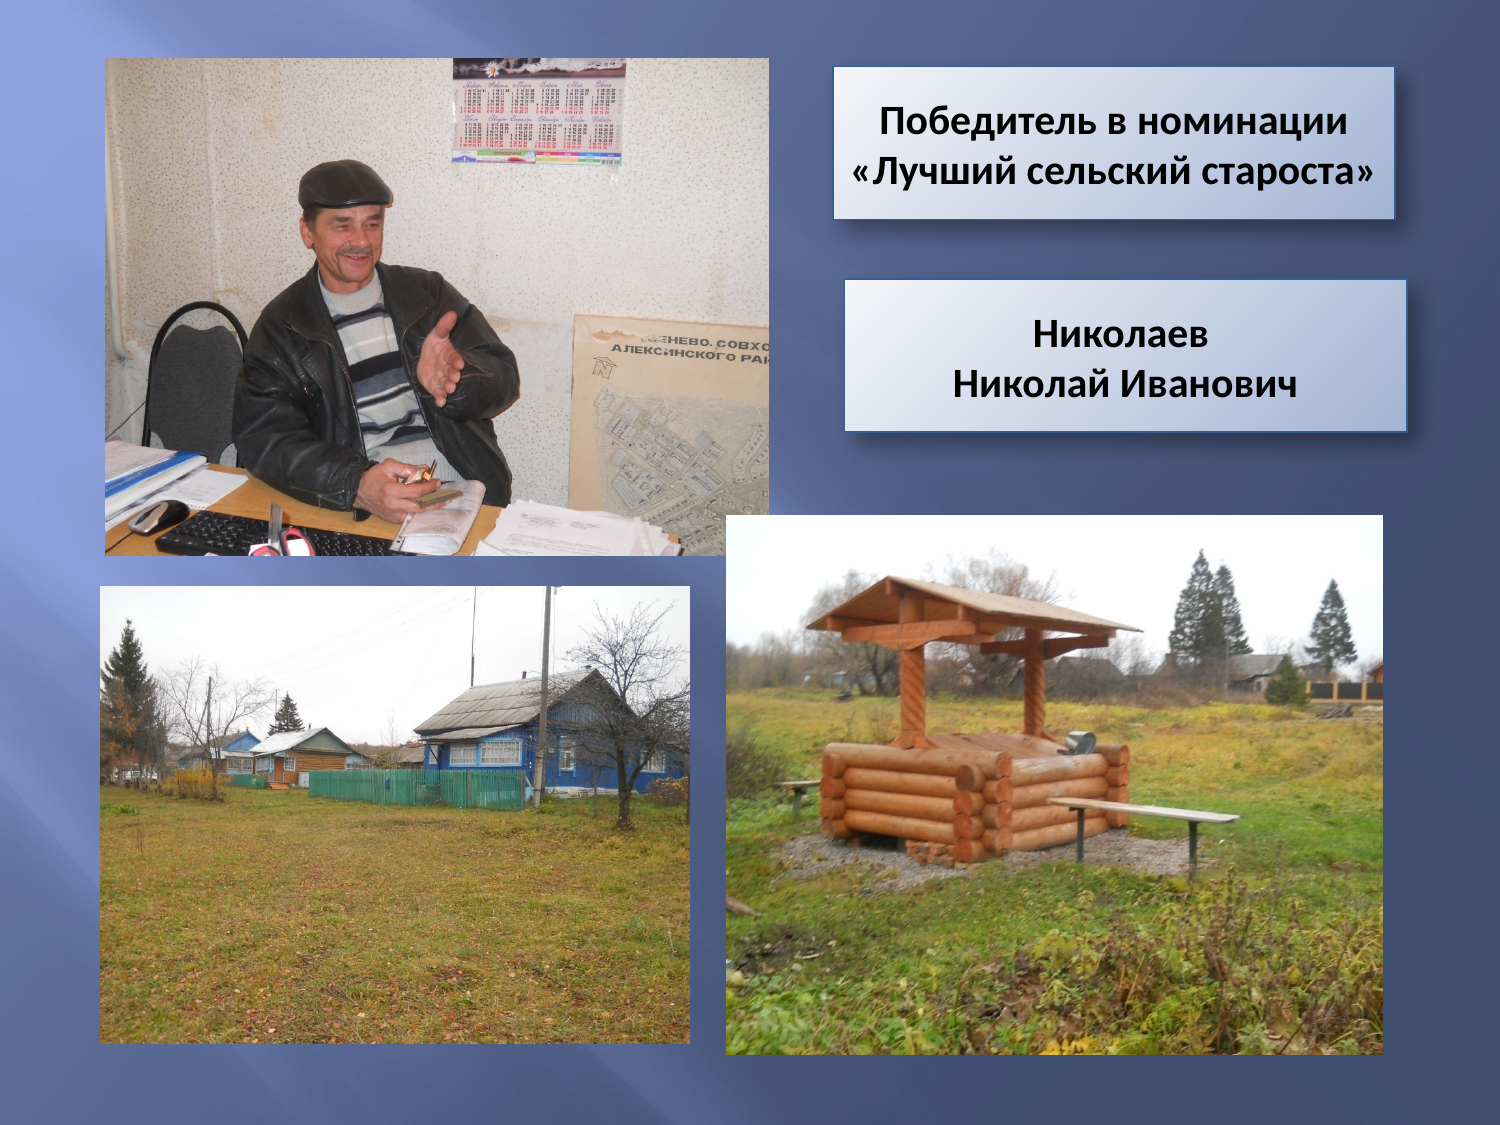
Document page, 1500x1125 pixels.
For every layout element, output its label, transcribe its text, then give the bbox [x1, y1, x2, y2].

picture [726, 515, 1384, 1055]
text_box Николаев Николай Иванович [844, 278, 1408, 433]
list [105, 58, 769, 556]
picture [99, 585, 691, 1044]
text_box Победитель в номинации «Лучший сельский староста» [832, 66, 1396, 220]
